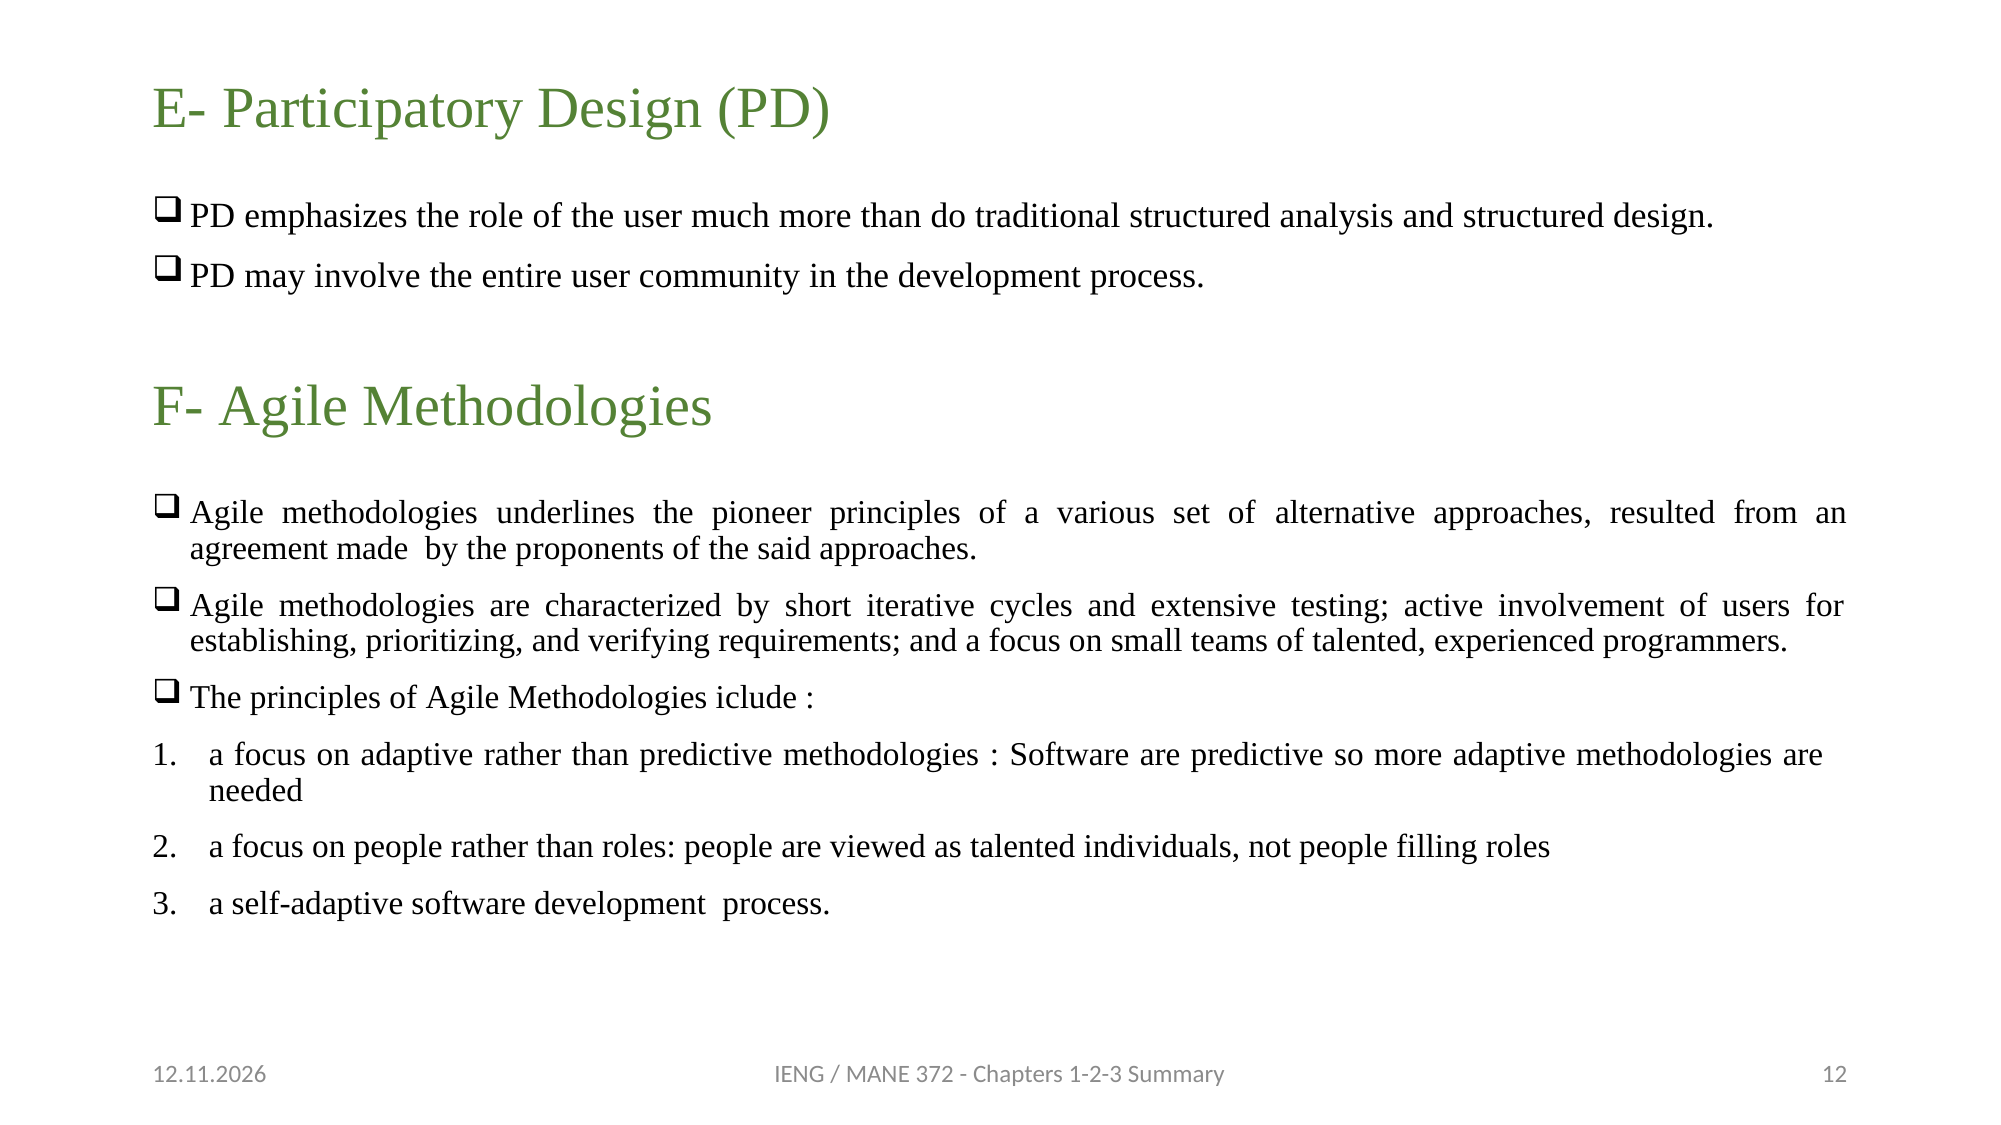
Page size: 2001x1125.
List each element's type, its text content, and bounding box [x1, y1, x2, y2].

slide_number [137, 1042, 588, 1103]
list E- Participatory Design (PD) PD emphasizes the role of the user much more than do traditional structured analysis and structured design. PD may involve the entire user community in the development process. F- Agile Methodologies Agile methodologies underlines the pioneer principles of a various set of alternative approaches, resulted from an agreement made by the proponents of the said approaches. Agile methodologies are characterized by short iterative cycles and extensive testing; active involvement of users for establishing, prioritizing, and verifying requirements; and a focus on small teams of talented, experienced programmers. The principles of Agile Methodologies iclude : a focus on adaptive rather than predictive methodologies : Software are predictive so more adaptive methodologies are needed a focus on people rather than roles: people are viewed as talented individuals, not people filling roles a self-adaptive software development process. [137, 69, 1863, 1014]
slide_number 12 [1412, 1042, 1863, 1103]
footer IENG / MANE 372 - Chapters 1-2-3 Summary [662, 1042, 1338, 1103]
